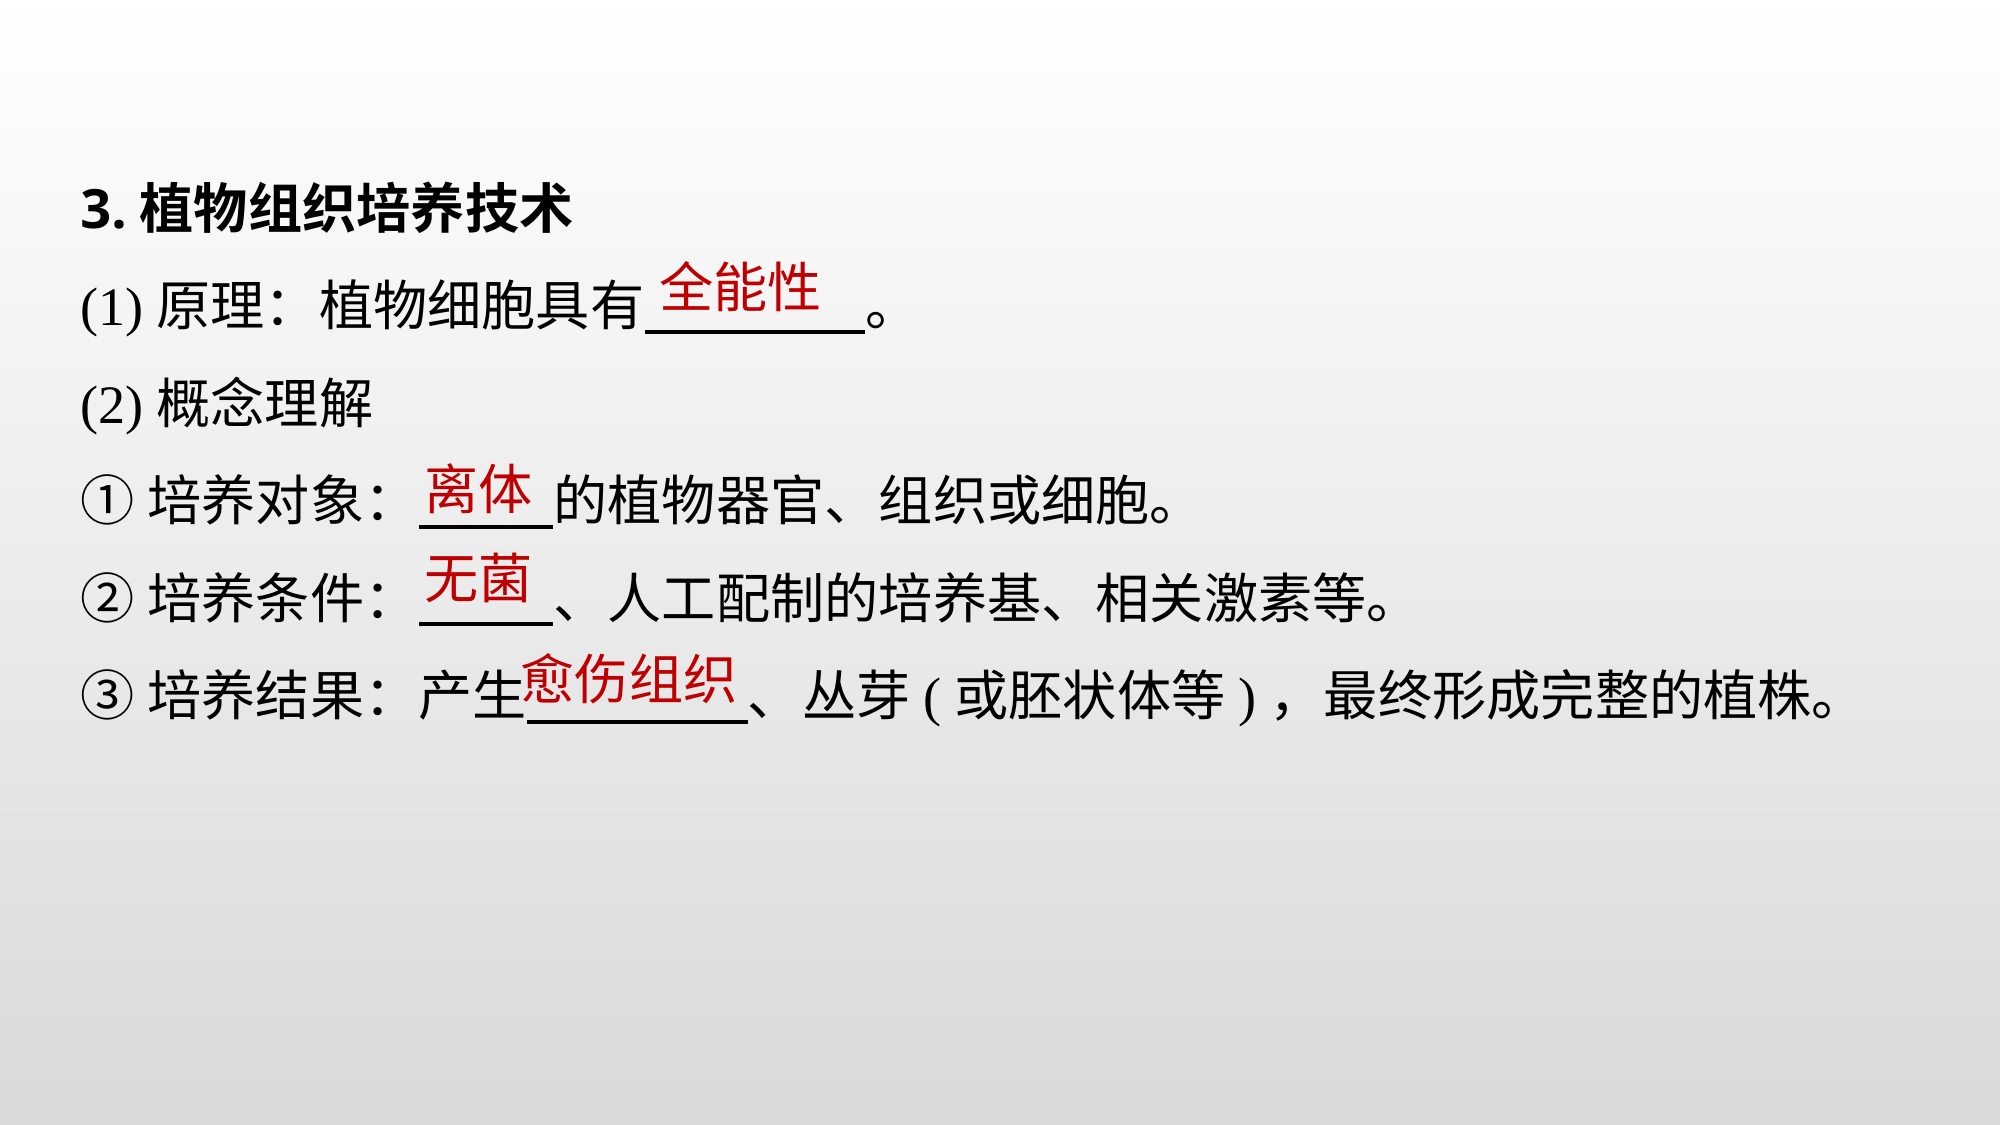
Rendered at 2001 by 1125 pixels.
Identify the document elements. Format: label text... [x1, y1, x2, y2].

text_box 离体 [409, 422, 581, 528]
text_box 全能性 [644, 245, 838, 326]
text_box 3.植物组织培养技术 (1)原理：植物细胞具有 。 (2)概念理解 ①培养对象： 的植物器官、组织或细胞。 ②培养条件： 、人工配制的培养基、相关激素等。 ③培养结果：产生 、丛芽(或胚状体等)，最终形成完整的植株。 [65, 134, 1886, 734]
text_box 无菌 [409, 536, 548, 617]
text_box 愈伤组织 [506, 637, 753, 718]
